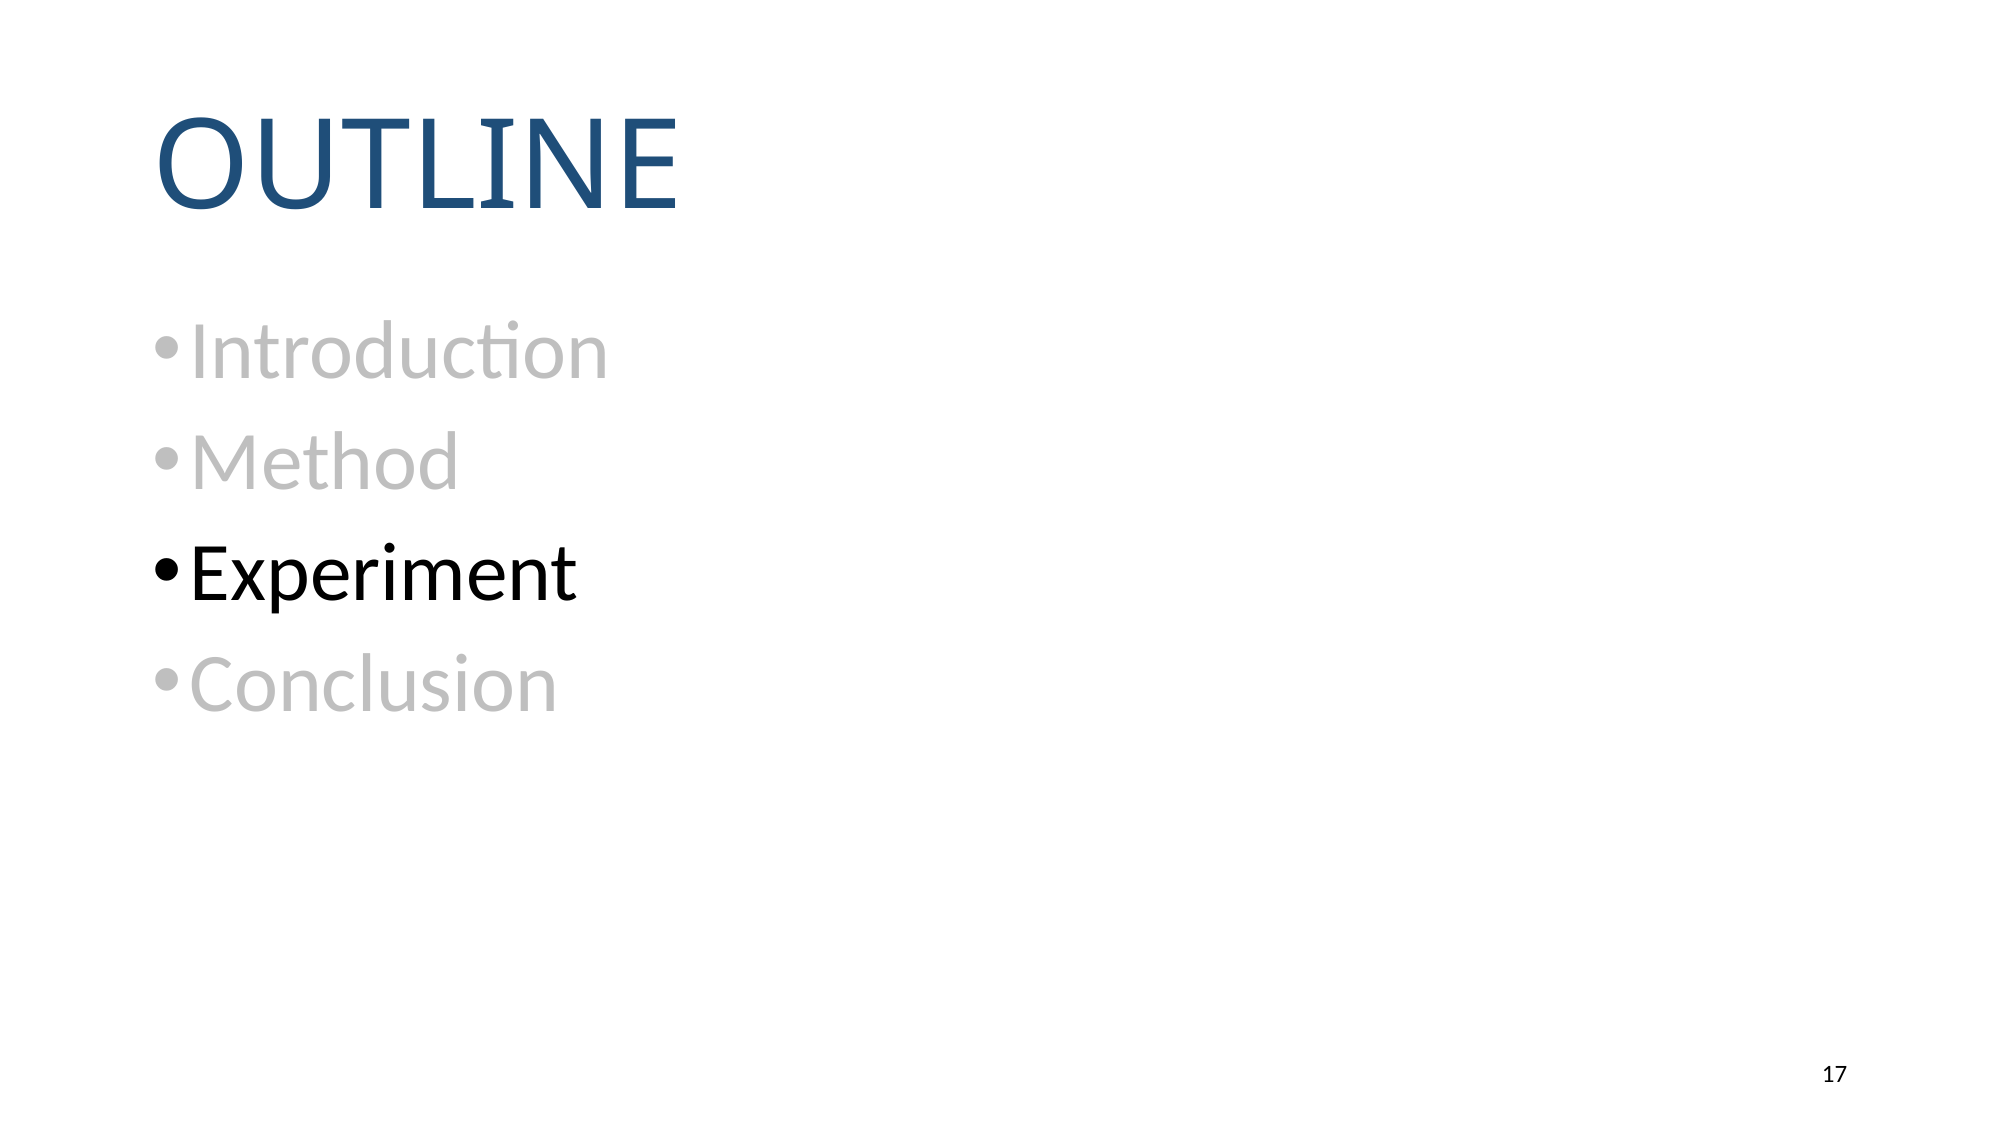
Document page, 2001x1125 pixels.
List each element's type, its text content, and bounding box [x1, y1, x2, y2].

slide_number 17 [1412, 1042, 1863, 1103]
list Introduction Method Experiment Conclusion [137, 299, 1863, 1014]
title OUTLINE [137, 59, 1863, 278]
